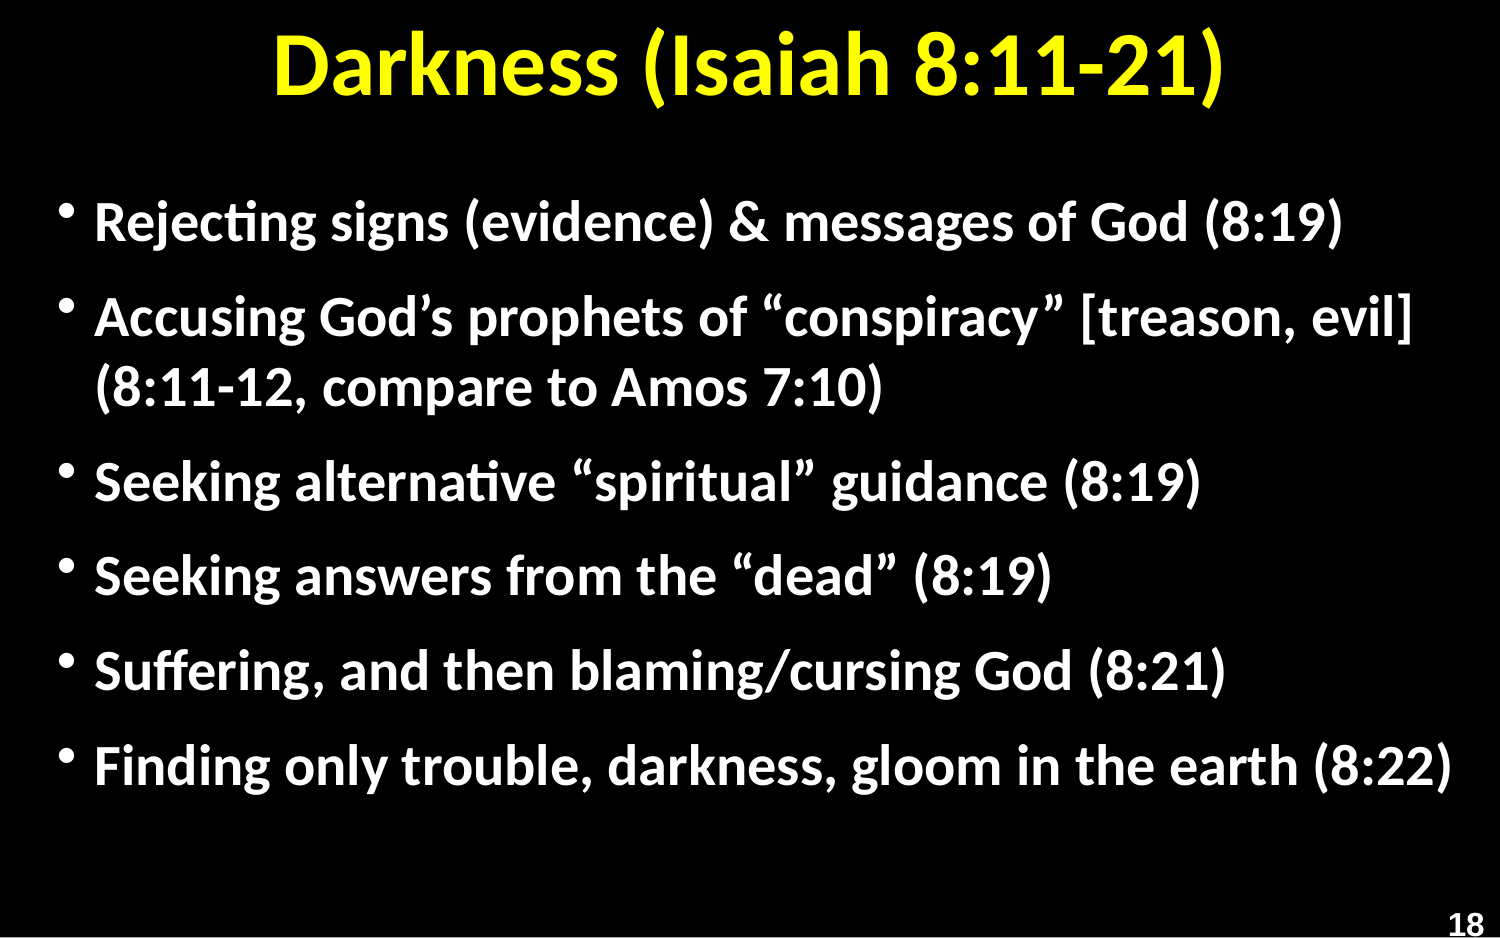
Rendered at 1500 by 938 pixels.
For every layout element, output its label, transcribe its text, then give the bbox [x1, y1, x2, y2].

title Darkness (Isaiah 8:11-21) [112, 10, 1388, 107]
list Rejecting signs (evidence) & messages of God (8:19) Accusing God’s prophets of “conspiracy” [treason, evil] (8:11-12, compare to Amos 7:10) Seeking alternative “spiritual” guidance (8:19) Seeking answers from the “dead” (8:19) Suffering, and then blaming/cursing God (8:21) Finding only trouble, darkness, gloom in the earth (8:22) [41, 175, 1476, 856]
slide_number 18 [1425, 895, 1500, 938]
